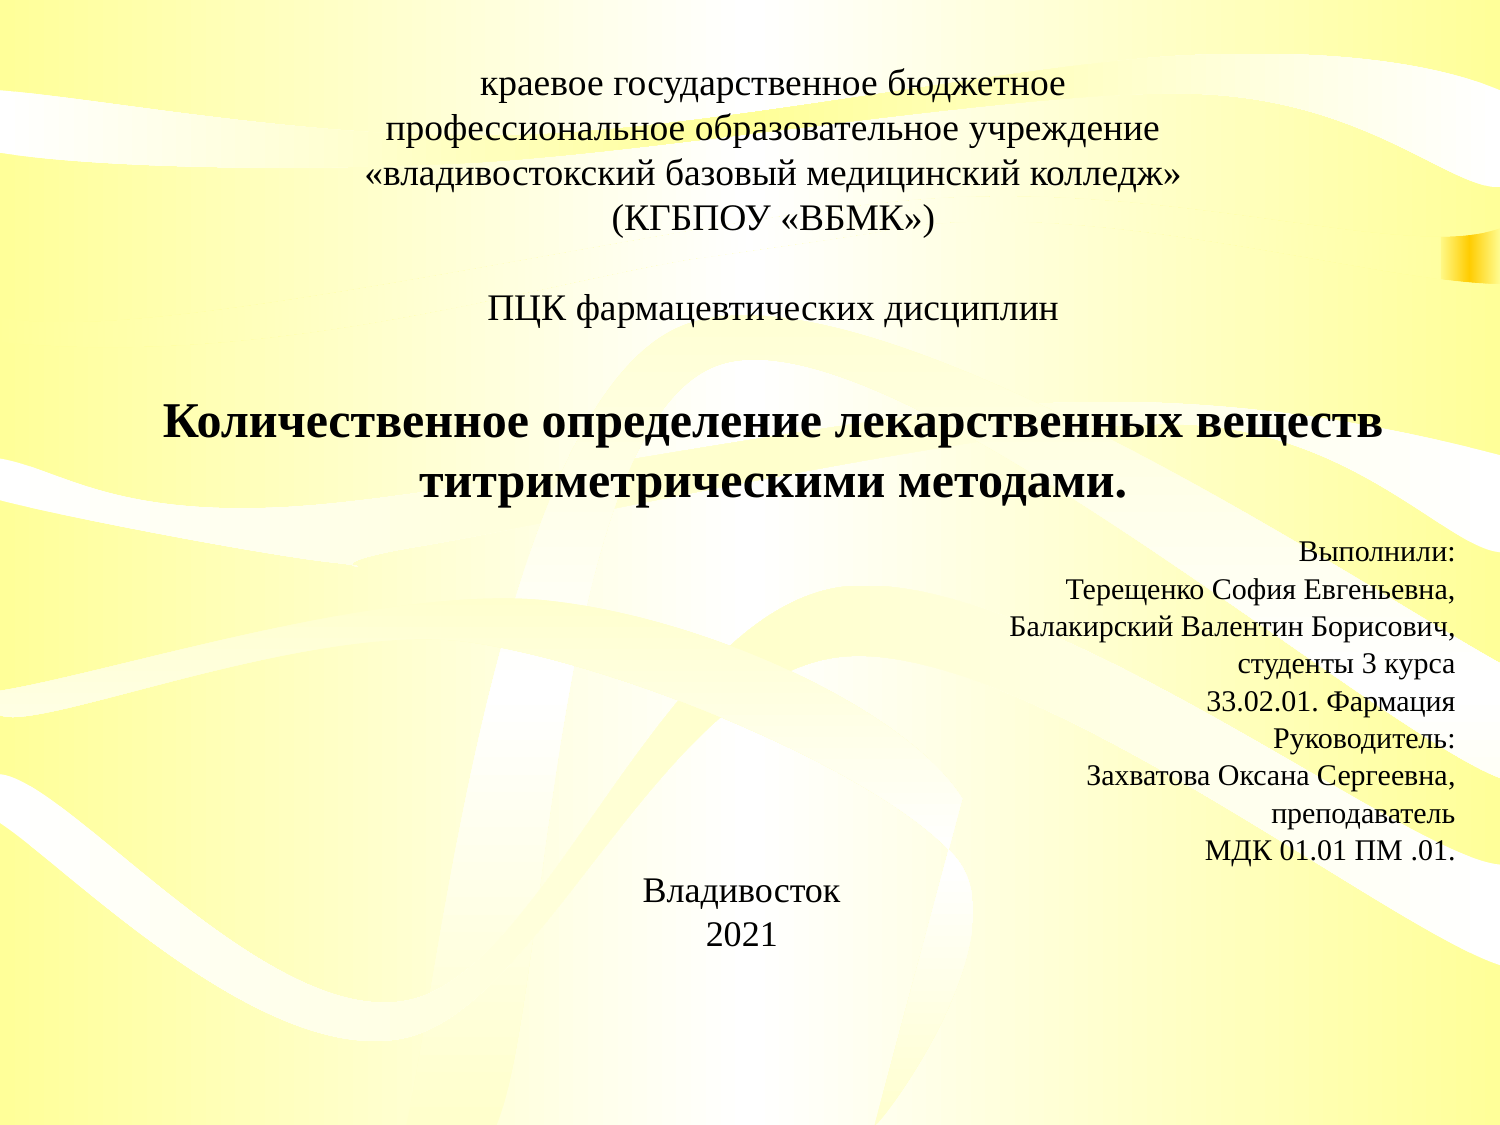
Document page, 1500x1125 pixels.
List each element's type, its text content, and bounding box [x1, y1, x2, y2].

title краевое государственное бюджетное профессиональное образовательное учреждение «владивостокский базовый медицинский колледж» (КГБПОУ «ВБМК») ПЦК фармацевтических дисциплин Количественное определение лекарственных веществ титриметрическими методами. [40, 42, 1500, 453]
text_box Выполнили: Терещенко София Евгеньевна, Балакирский Валентин Борисович, студенты 3 курса 33.02.01. Фармация Руководитель: Захватова Оксана Сергеевна, преподаватель МДК 01.01 ПМ .01. Владивосток 2021 [12, 528, 1471, 969]
